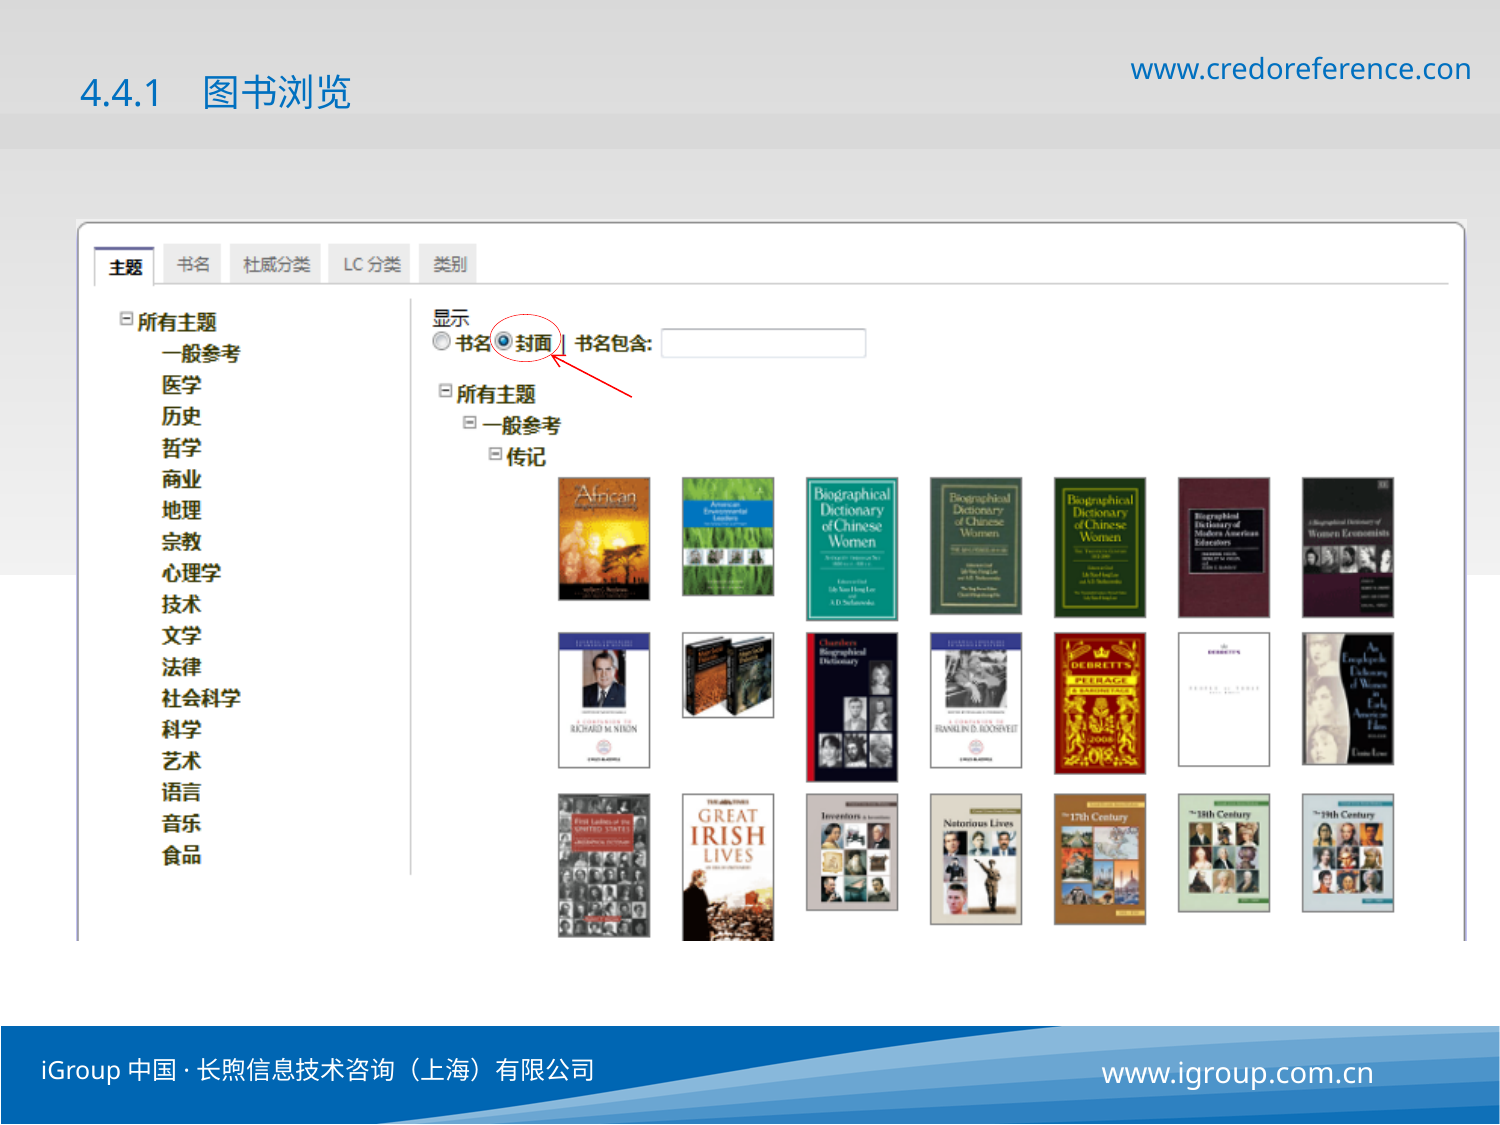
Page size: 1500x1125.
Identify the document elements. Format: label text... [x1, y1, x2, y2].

picture [76, 219, 1468, 941]
title 4.4.1 图书浏览 [64, 21, 1500, 162]
picture [0, 1025, 1500, 1125]
slide_number www.credoreference.con [1085, 42, 1500, 90]
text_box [550, 354, 633, 398]
